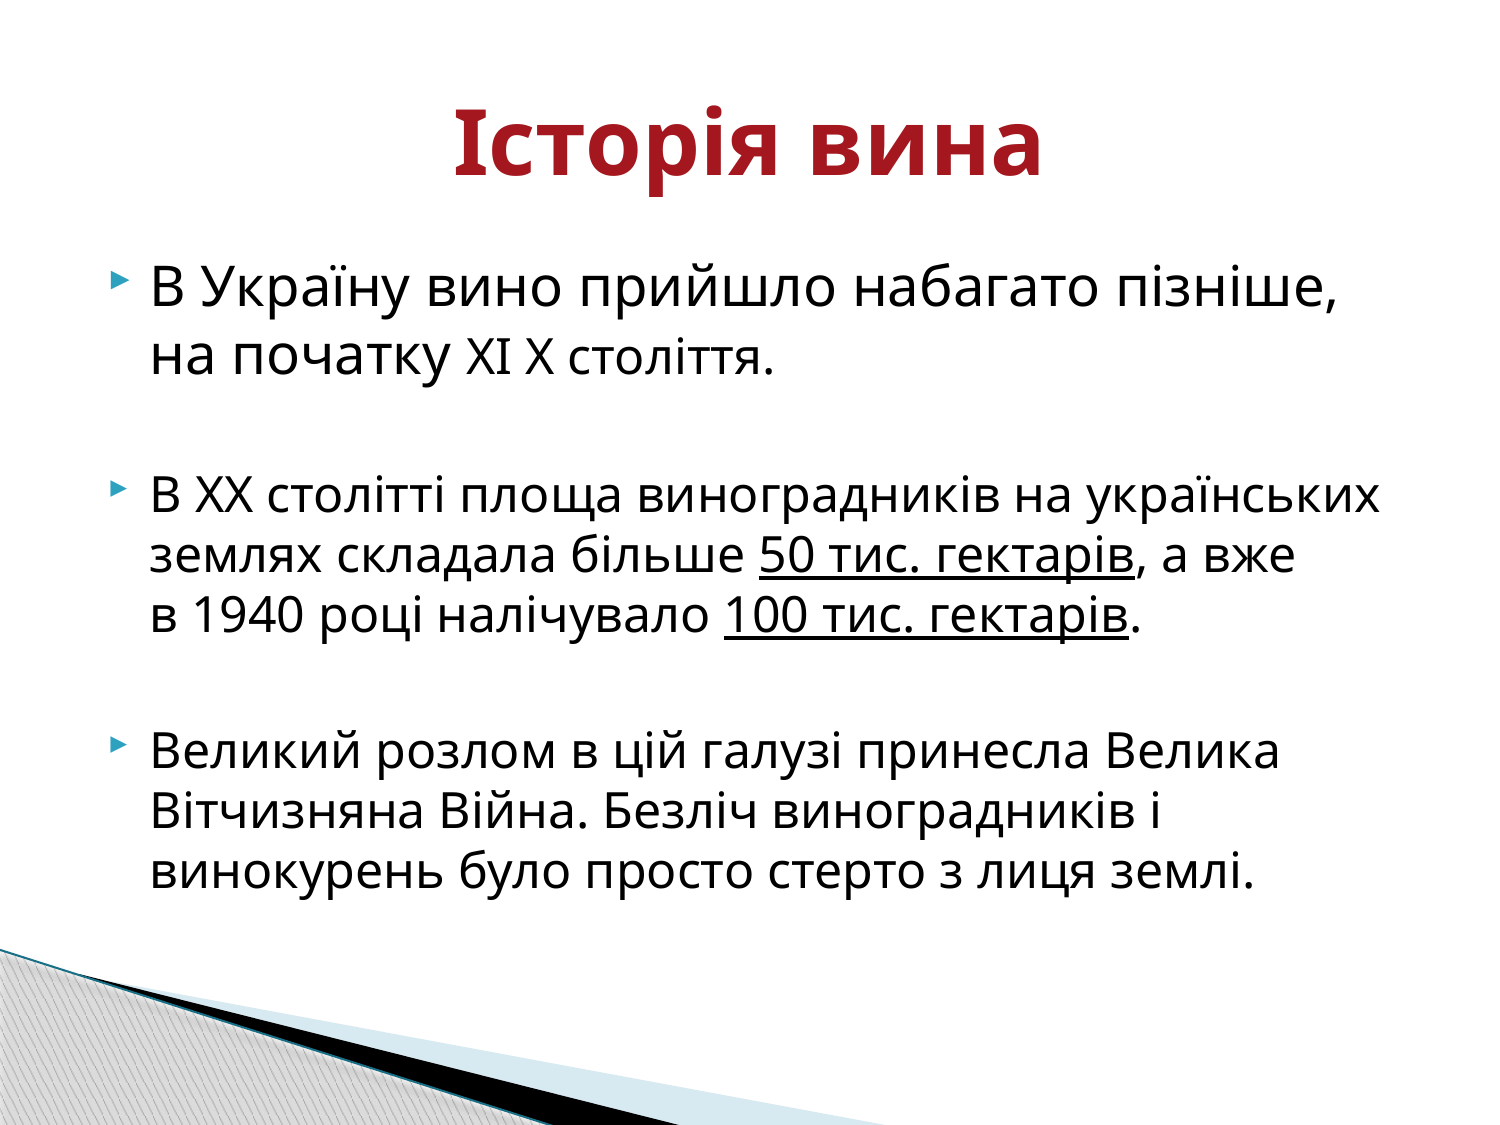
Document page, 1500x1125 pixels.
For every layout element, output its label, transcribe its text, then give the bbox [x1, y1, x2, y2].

list В Україну вино прийшло набагато пізніше, на початку XІ X століття. В ХХ столітті площа виноградників на українських землях складала більше 50 тис. гектарів, а вже в 1940 році налічувало 100 тис. гектарів. Великий розлом в цій галузі принесла Велика Вітчизняна Війна. Безліч виноградників і винокурень було просто стерто з лиця землі. [75, 243, 1425, 986]
title Історія вина [75, 45, 1425, 233]
